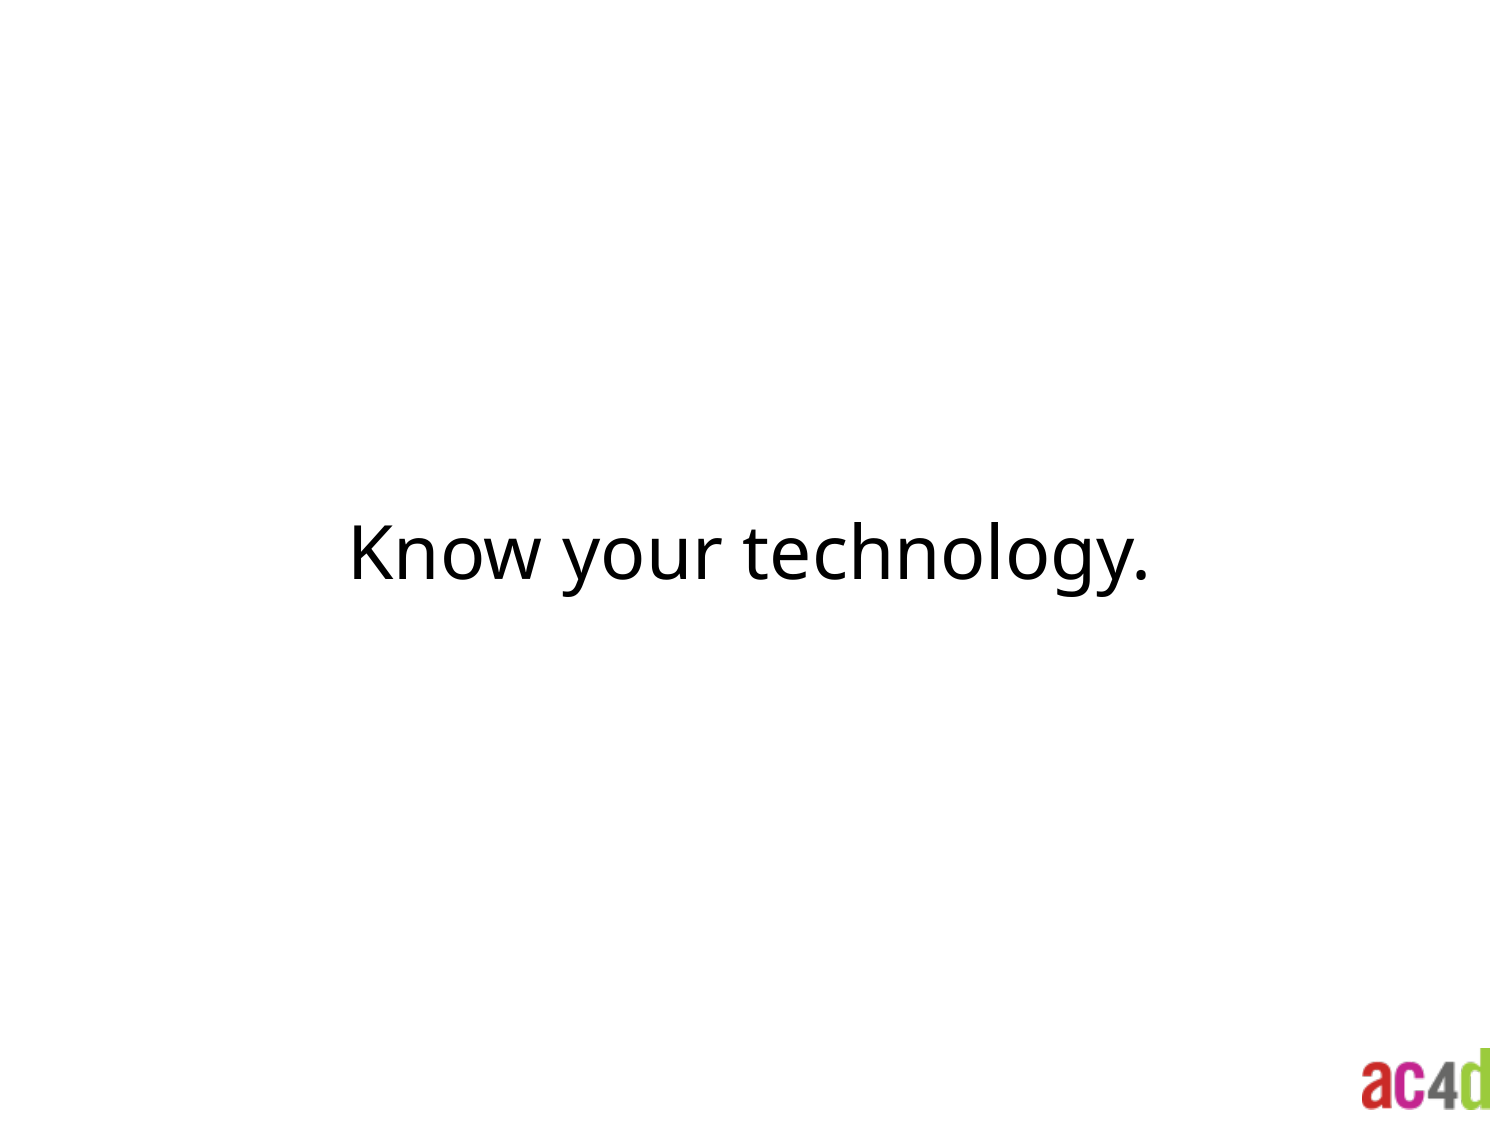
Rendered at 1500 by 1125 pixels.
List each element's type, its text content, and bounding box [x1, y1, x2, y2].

picture [1362, 1048, 1490, 1110]
text_box Know your technology. [24, 12, 1475, 1088]
